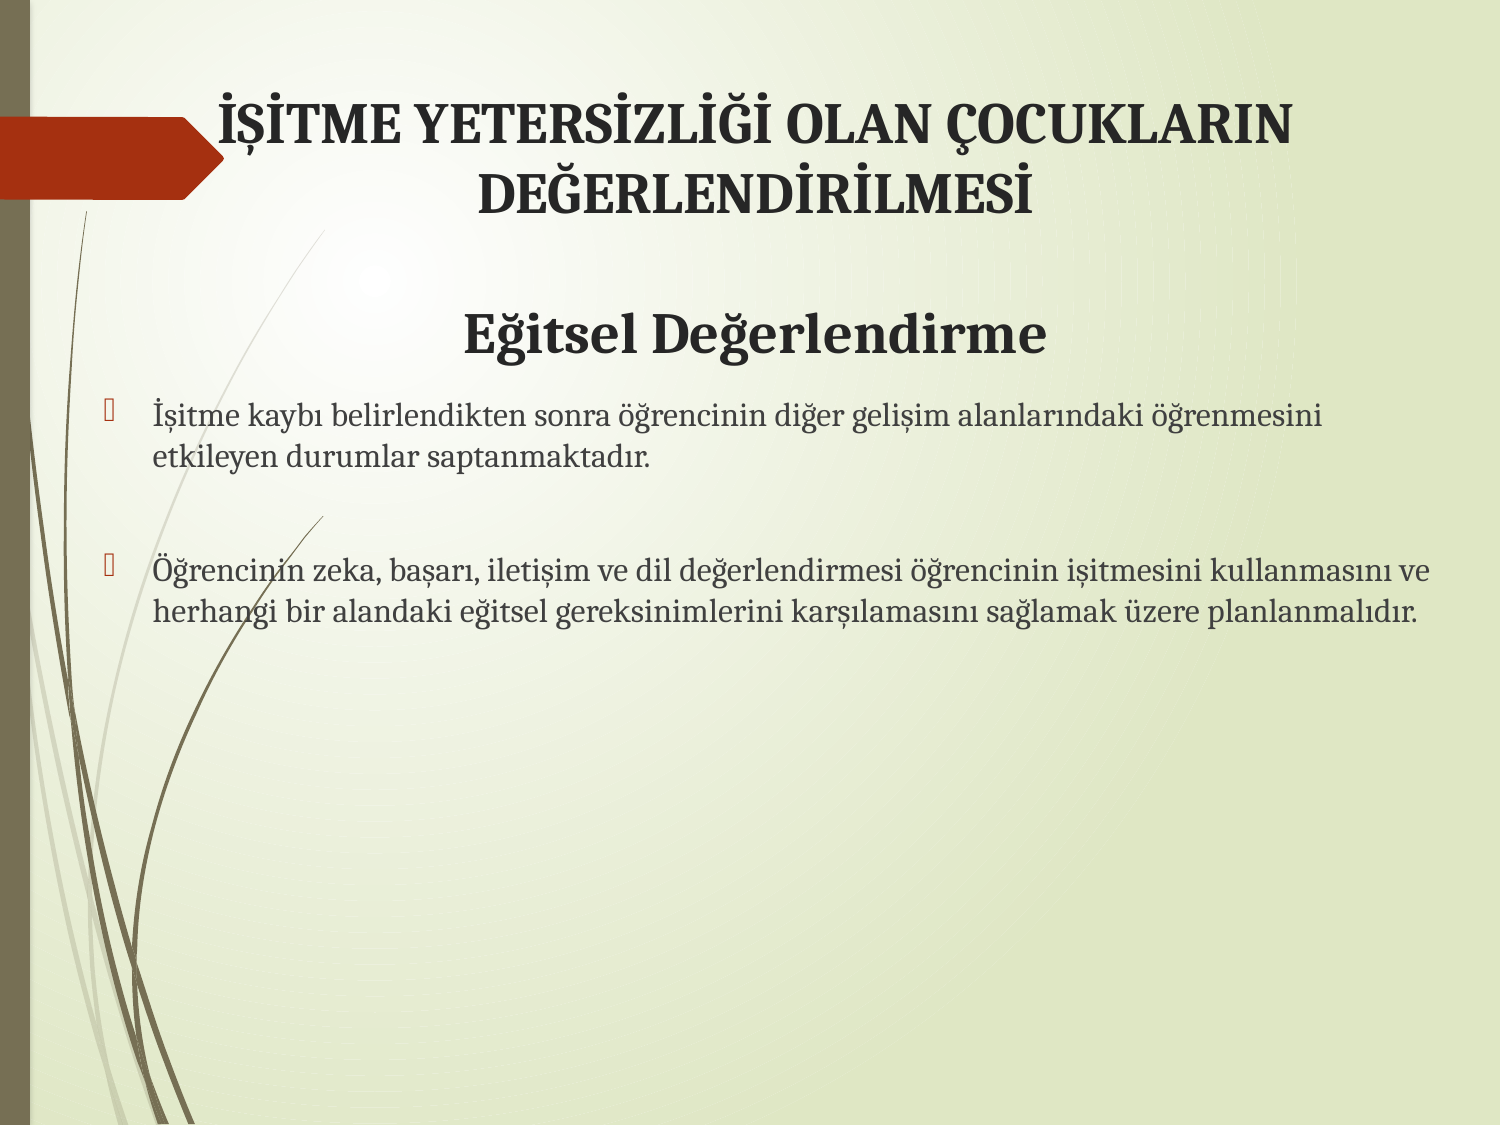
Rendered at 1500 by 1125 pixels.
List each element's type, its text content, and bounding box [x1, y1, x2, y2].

title İŞİTME YETERSİZLİĞİ OLAN ÇOCUKLARIN DEĞERLENDİRİLMESİ Eğitsel Değerlendirme [88, 78, 1424, 338]
list İşitme kaybı belirlendikten sonra öğrencinin diğer gelişim alanlarındaki öğrenmesini etkileyen durumlar saptanmaktadır. Öğrencinin zeka, başarı, iletişim ve dil değerlendirmesi öğrencinin işitmesini kullanmasını ve herhangi bir alandaki eğitsel gereksinimlerini karşılamasını sağlamak üzere planlanmalıdır. [88, 385, 1447, 679]
